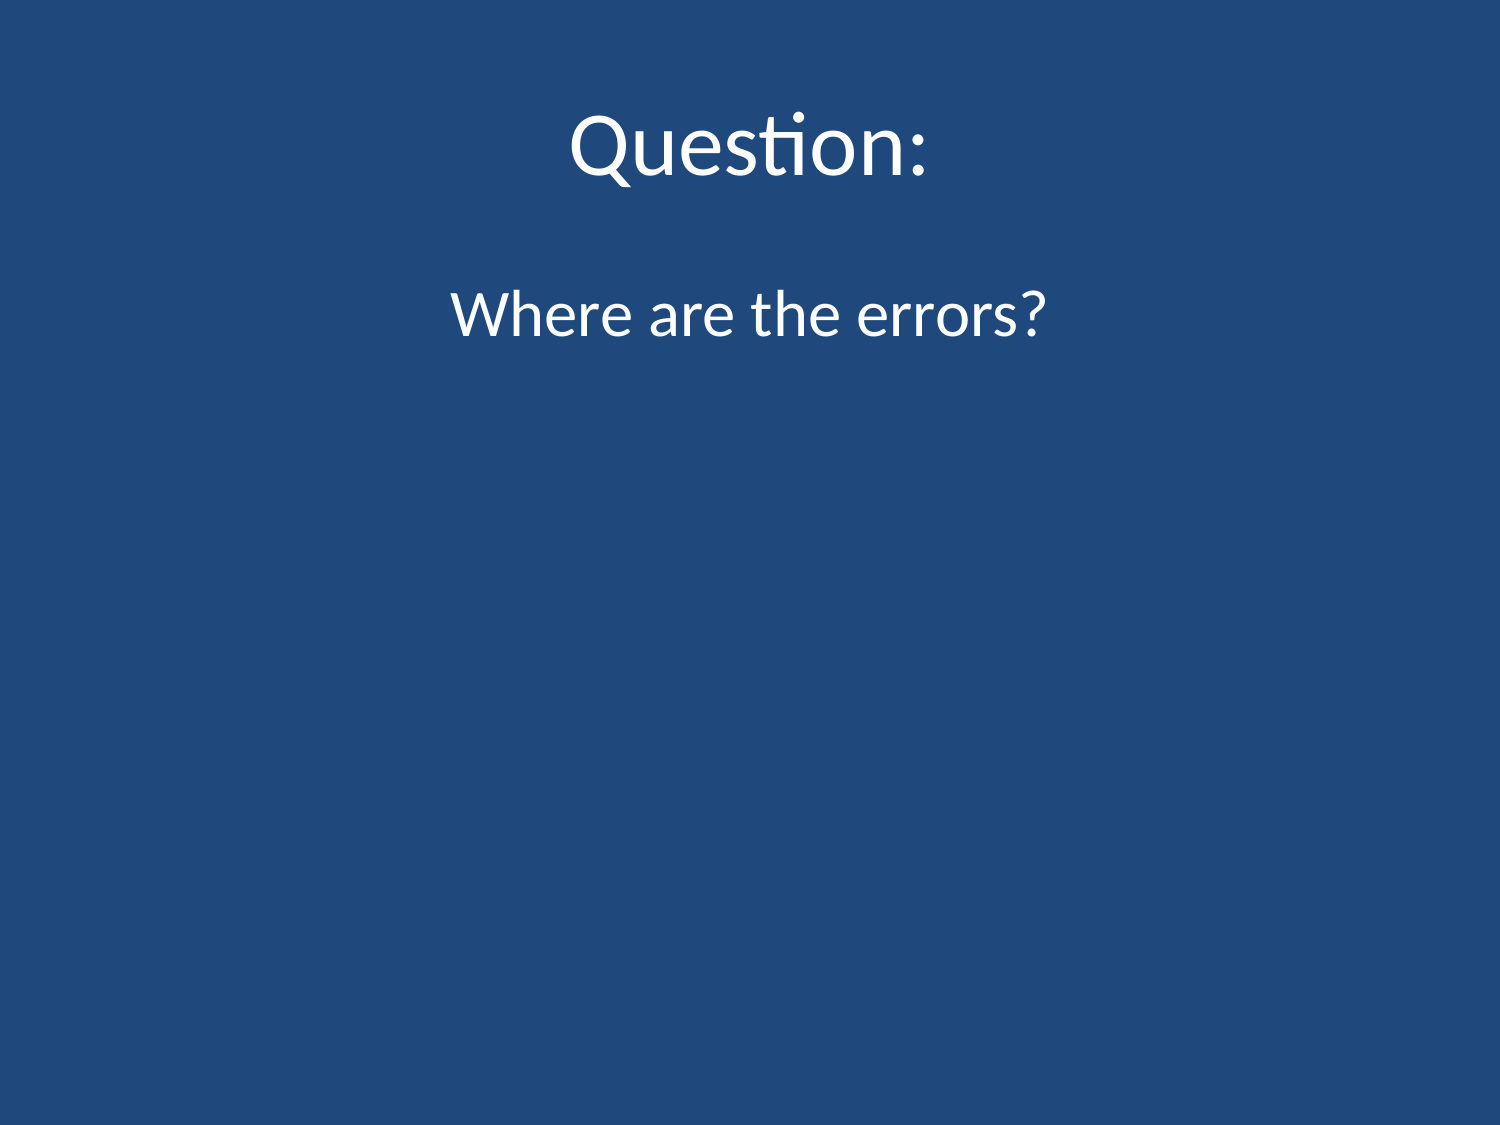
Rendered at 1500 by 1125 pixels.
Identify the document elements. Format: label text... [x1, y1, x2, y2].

list Where are the errors? [75, 262, 1425, 1005]
title Question: [75, 45, 1425, 233]
